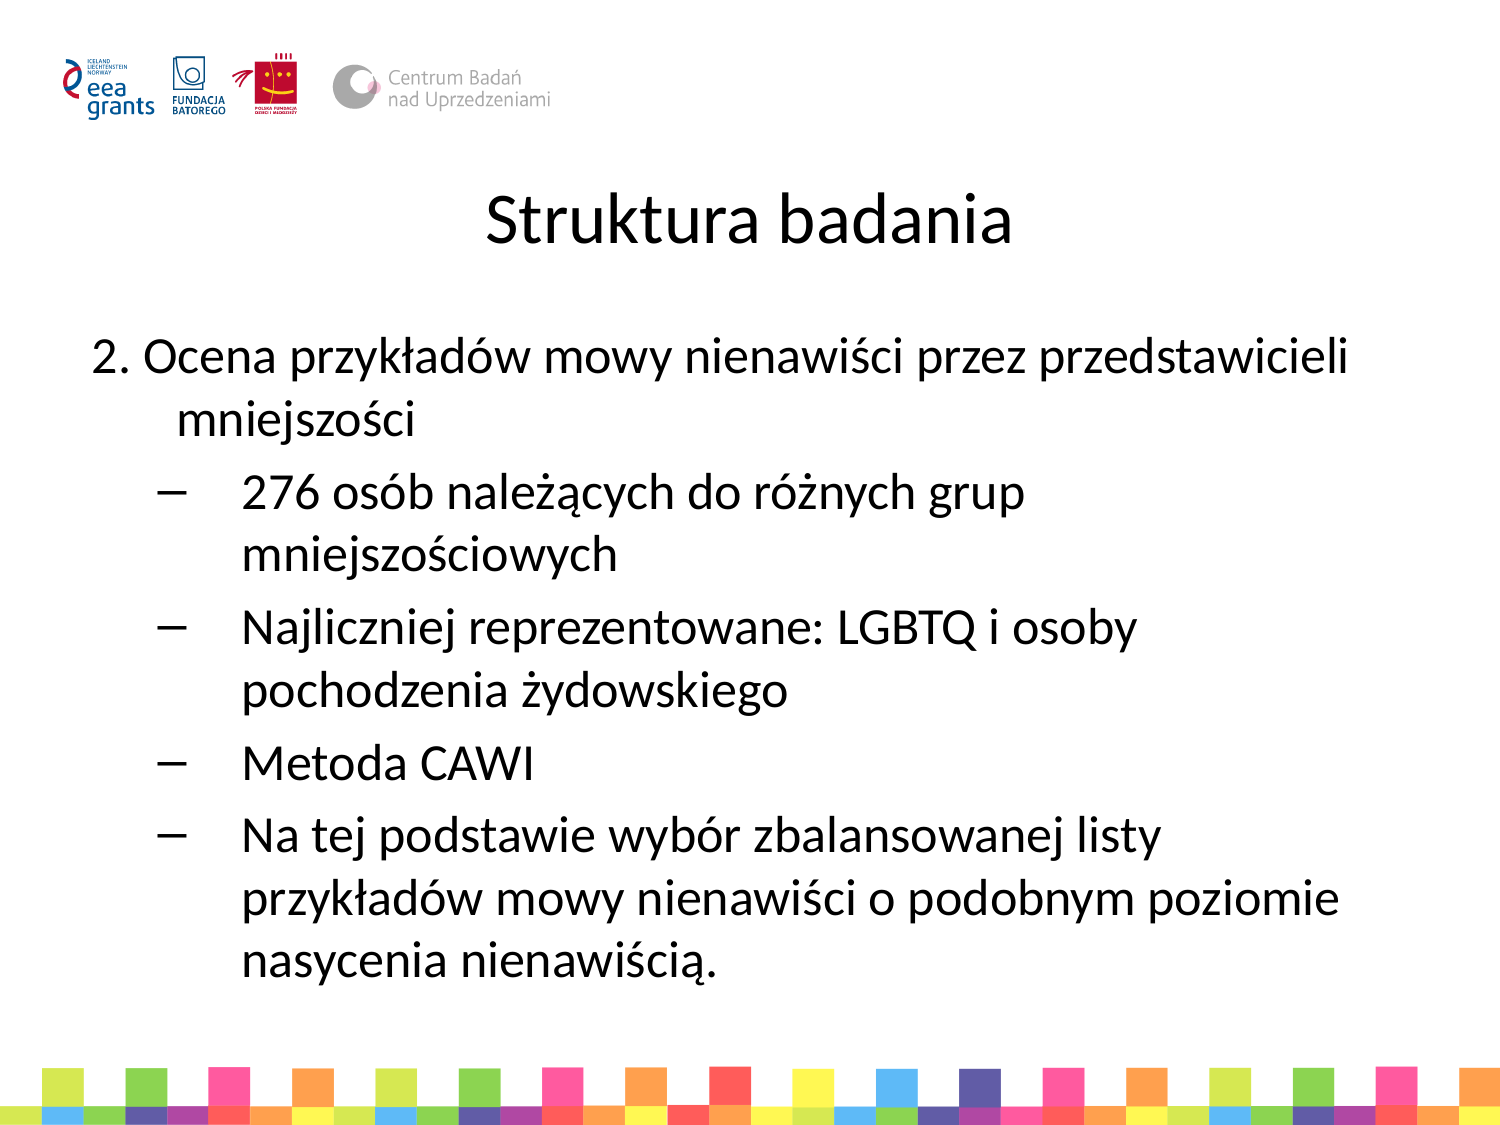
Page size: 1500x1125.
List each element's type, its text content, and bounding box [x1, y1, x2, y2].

picture [0, 0, 1500, 1125]
title Struktura badania [74, 148, 1426, 280]
list 2. Ocena przykładów mowy nienawiści przez przedstawicieli mniejszości 276 osób należących do różnych grup mniejszościowych Najliczniej reprezentowane: LGBTQ i osoby pochodzenia żydowskiego Metoda CAWI Na tej podstawie wybór zbalansowanej listy przykładów mowy nienawiści o podobnym poziomie nasycenia nienawiścią. [76, 314, 1428, 1057]
